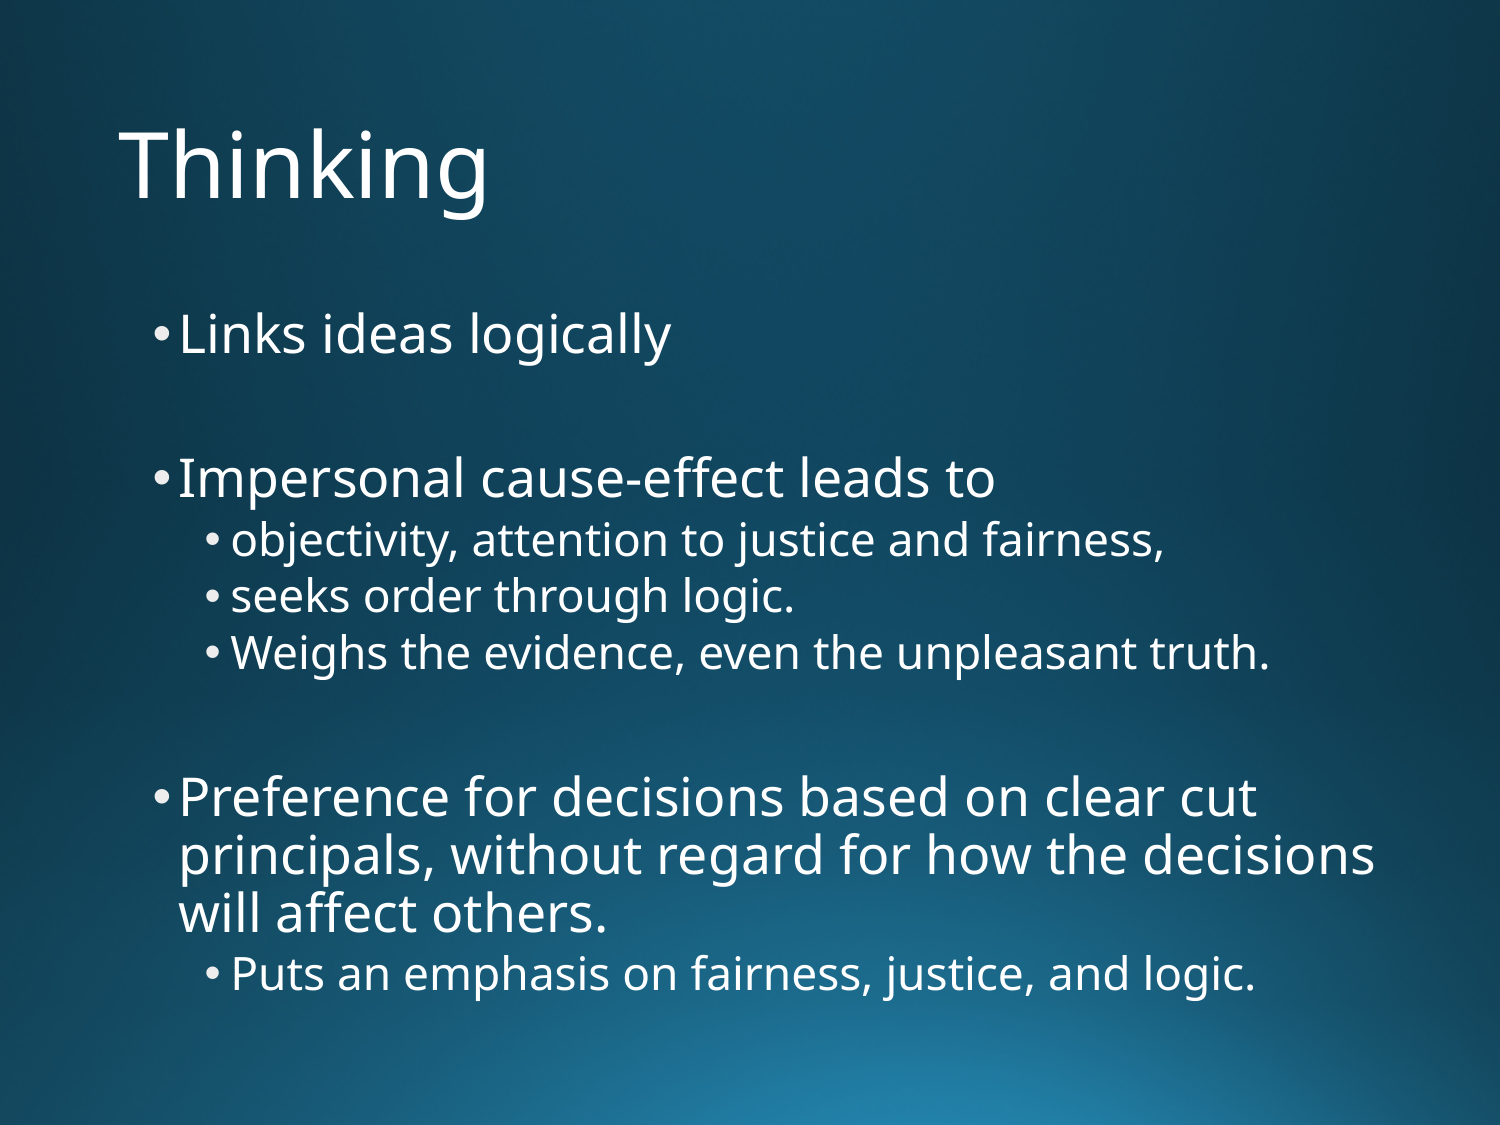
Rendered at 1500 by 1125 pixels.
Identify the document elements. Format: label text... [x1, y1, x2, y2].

picture [0, 0, 1500, 1125]
title Thinking [103, 59, 1397, 278]
list Links ideas logically Impersonal cause-effect leads to objectivity, attention to justice and fairness, seeks order through logic. Weighs the evidence, even the unpleasant truth. Preference for decisions based on clear cut principals, without regard for how the decisions will affect others. Puts an emphasis on fairness, justice, and logic. [137, 299, 1397, 1014]
